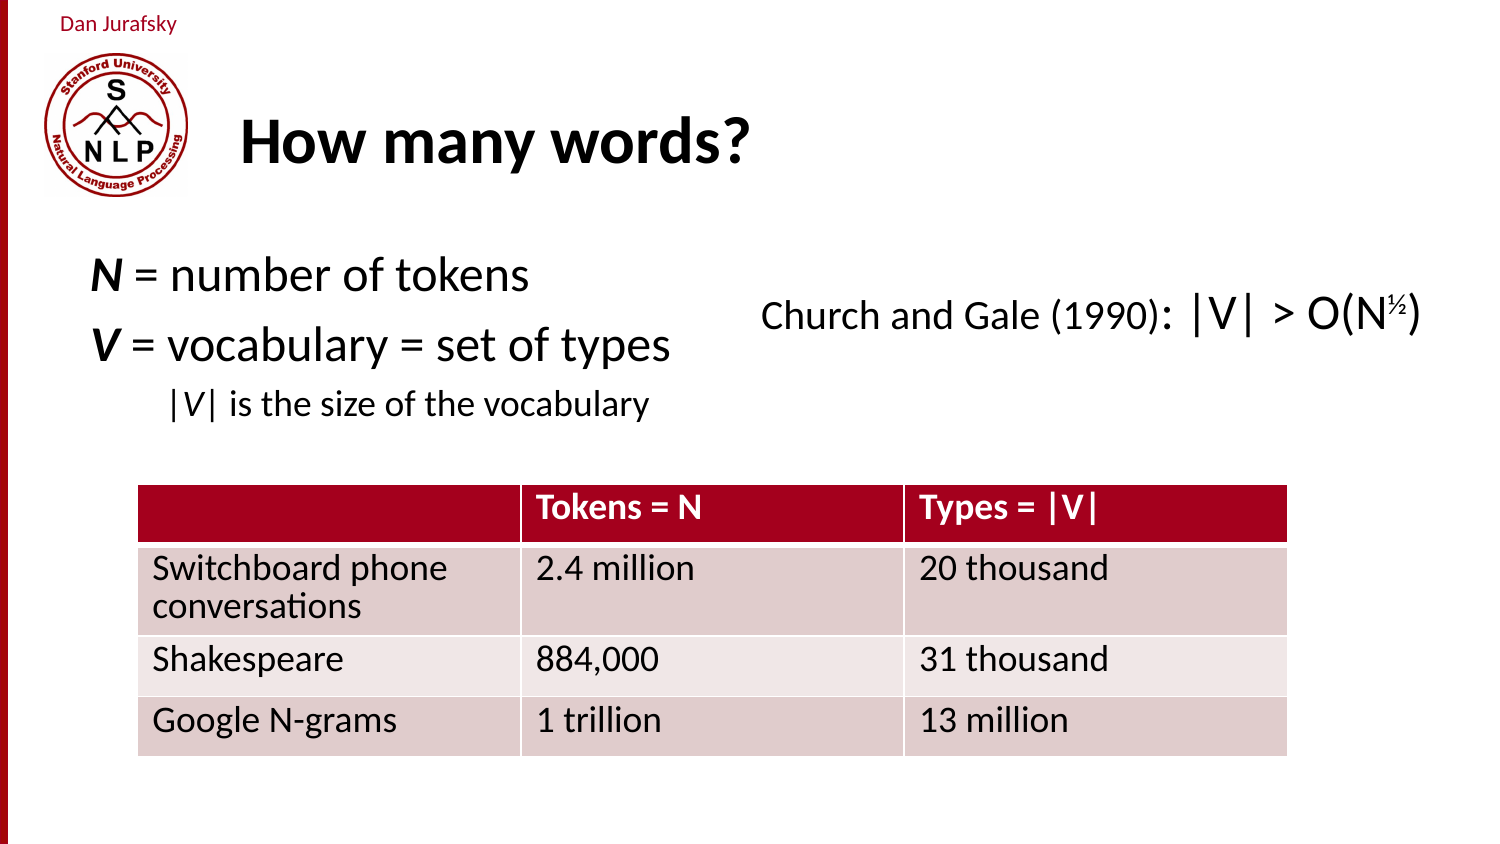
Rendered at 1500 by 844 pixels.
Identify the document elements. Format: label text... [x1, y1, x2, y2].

table_cell 13 million [905, 697, 1287, 756]
title How many words? [225, 62, 1450, 185]
picture [44, 53, 188, 197]
list N = number of tokens V = vocabulary = set of types |V| is the size of the vocabulary [75, 234, 1463, 844]
table_header Types = |V| [905, 485, 1287, 542]
text_box Church and Gale (1990): |V| > O(N½) [746, 271, 1438, 392]
table_cell 31 thousand [905, 637, 1287, 696]
table_cell 1 trillion [522, 697, 903, 756]
table_cell Switchboard phone conversations [138, 548, 520, 635]
table_header Tokens = N [522, 485, 903, 542]
table_cell Shakespeare [138, 637, 520, 696]
table_cell 2.4 million [522, 548, 903, 635]
table_cell Google N-grams [138, 697, 520, 756]
table_cell 20 thousand [905, 548, 1287, 635]
table_cell 884,000 [522, 637, 903, 696]
table_header [138, 485, 520, 542]
